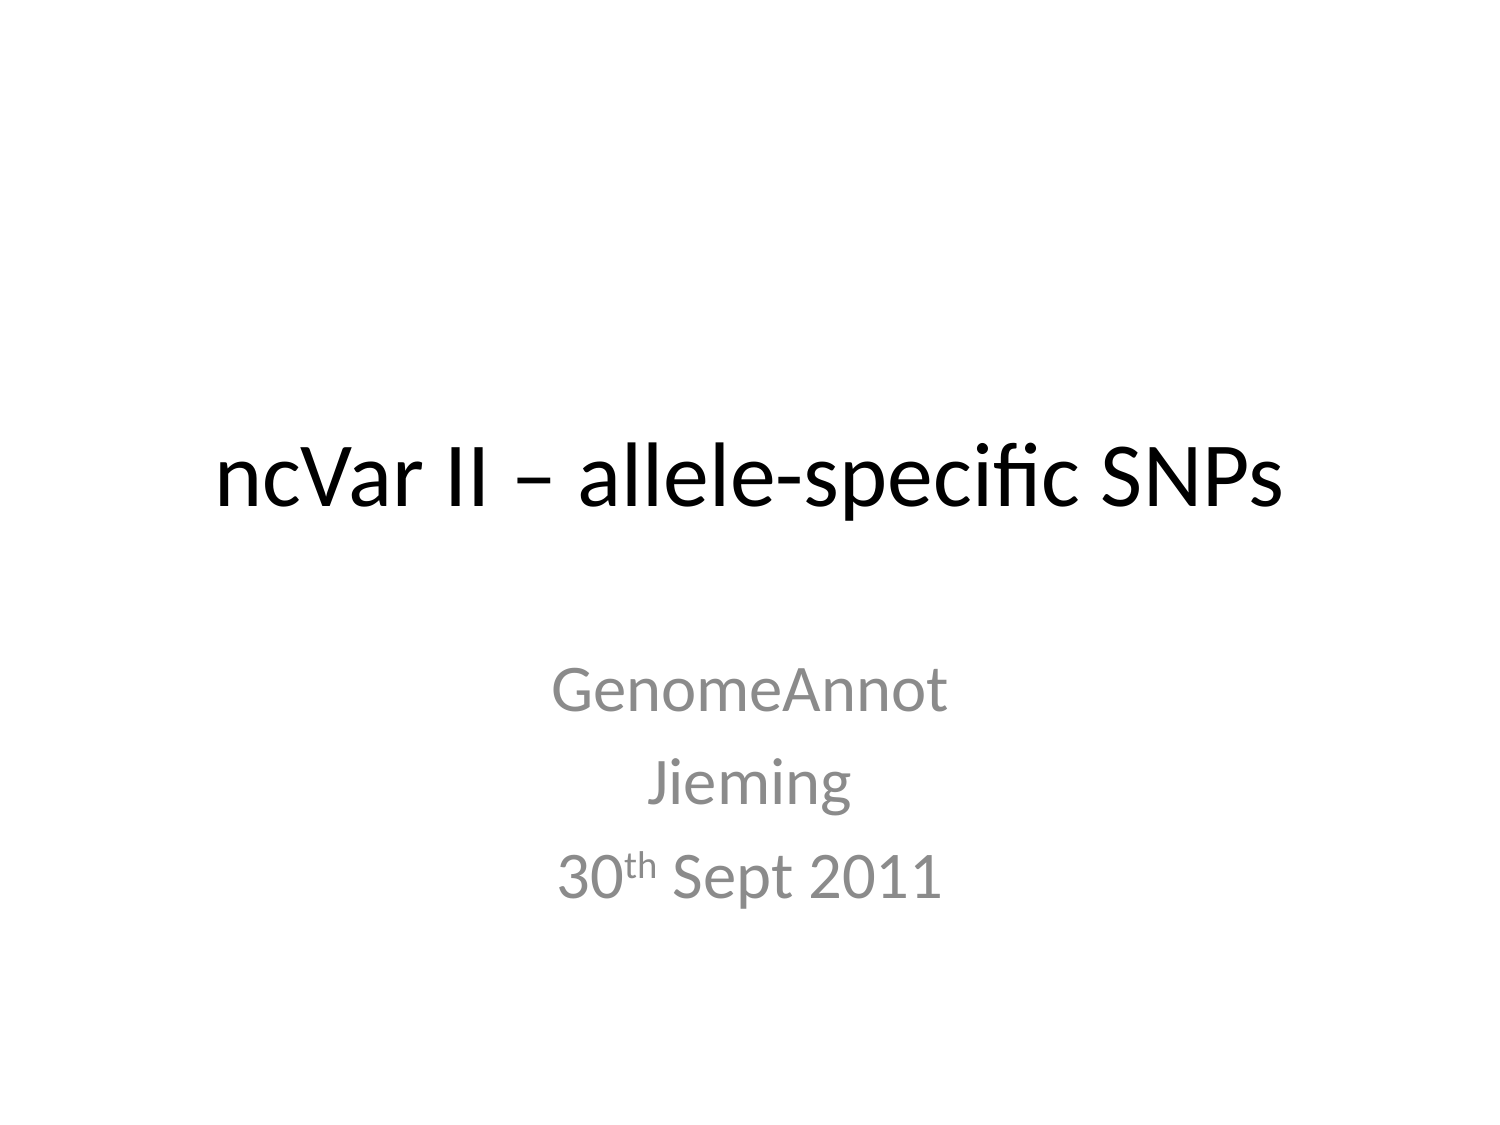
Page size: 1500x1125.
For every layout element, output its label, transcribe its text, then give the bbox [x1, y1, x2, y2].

subtitle GenomeAnnot Jieming 30th Sept 2011 [225, 637, 1275, 925]
title ncVar II – allele-specific SNPs [112, 349, 1388, 591]
